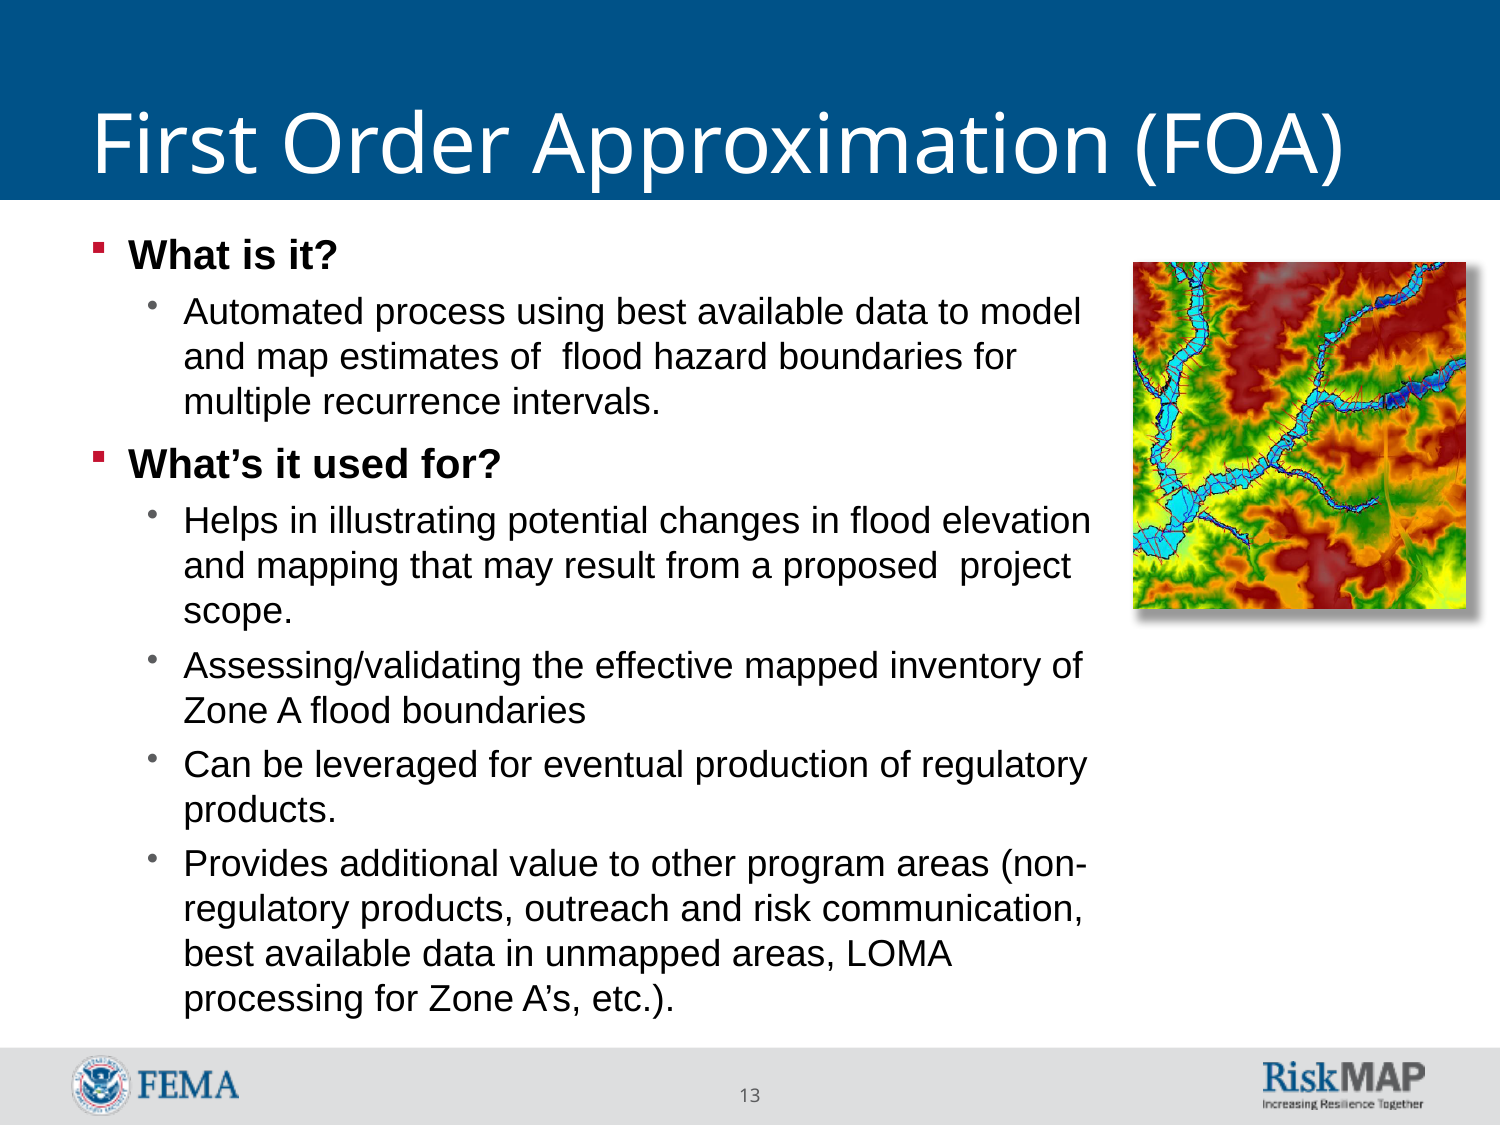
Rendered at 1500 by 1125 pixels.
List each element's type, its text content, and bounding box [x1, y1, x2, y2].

picture [1133, 262, 1466, 609]
picture [71, 1055, 239, 1116]
title First Order Approximation (FOA) [74, 7, 1426, 198]
picture [1263, 1061, 1425, 1110]
list What is it? Automated process using best available data to model and map estimates of flood hazard boundaries for multiple recurrence intervals. What’s it used for? Helps in illustrating potential changes in flood elevation and mapping that may result from a proposed project scope. Assessing/validating the effective mapped inventory of Zone A flood boundaries Can be leveraged for eventual production of regulatory products. Provides additional value to other program areas (non-regulatory products, outreach and risk communication, best available data in unmapped areas, LOMA processing for Zone A’s, etc.). [74, 220, 1151, 1031]
